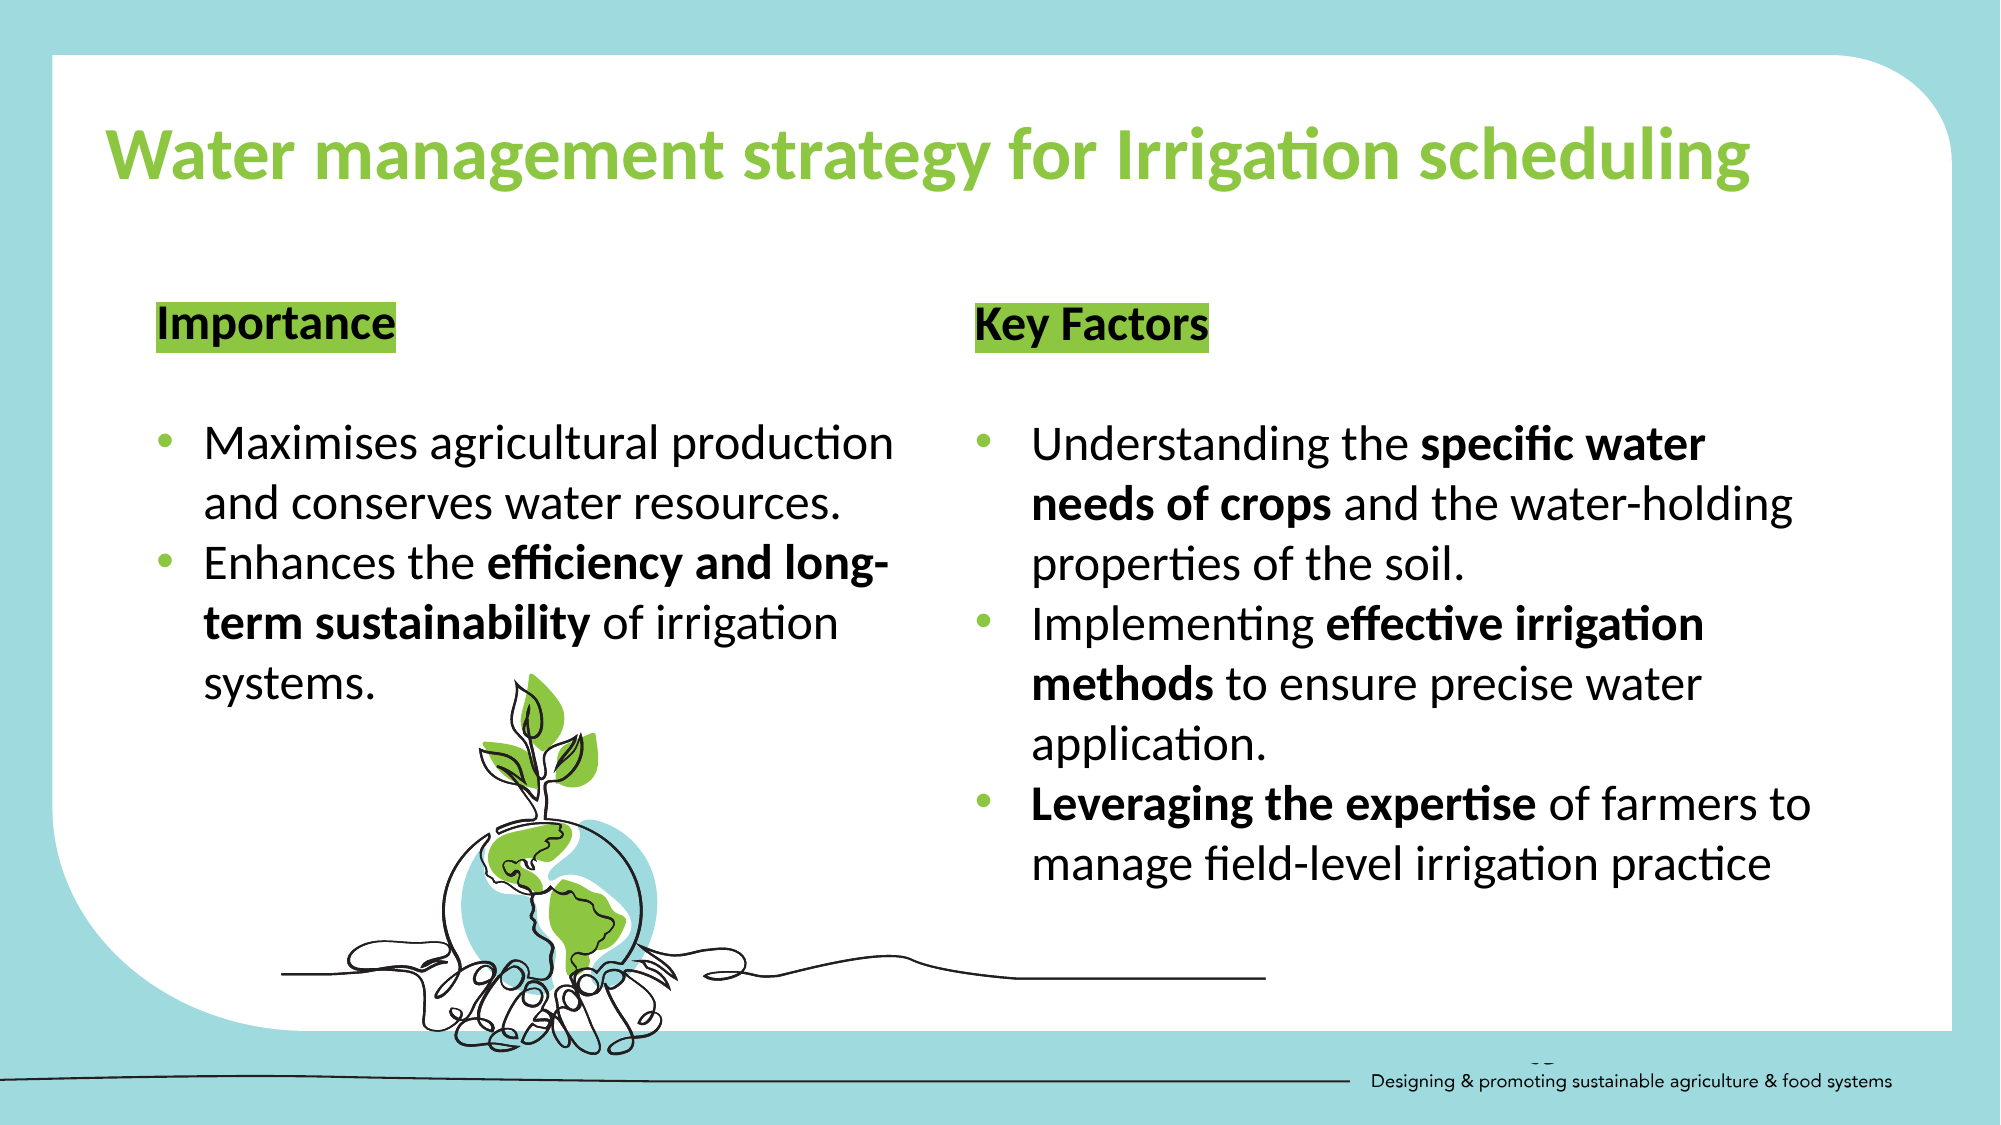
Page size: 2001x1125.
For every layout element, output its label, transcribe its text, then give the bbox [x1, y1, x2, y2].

list Water management strategy for Irrigation scheduling [90, 107, 1829, 240]
text_box Importance Maximises agricultural production and conserves water resources. Enhances the efficiency and long-term sustainability of irrigation systems. [141, 282, 957, 718]
text_box Key Factors Understanding the specific water needs of crops and the water-holding properties of the soil. Implementing effective irrigation methods to ensure precise water application. Leveraging the expertise of farmers to manage field-level irrigation practice [959, 282, 1847, 898]
picture [1332, 1063, 1914, 1105]
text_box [281, 673, 1266, 1056]
